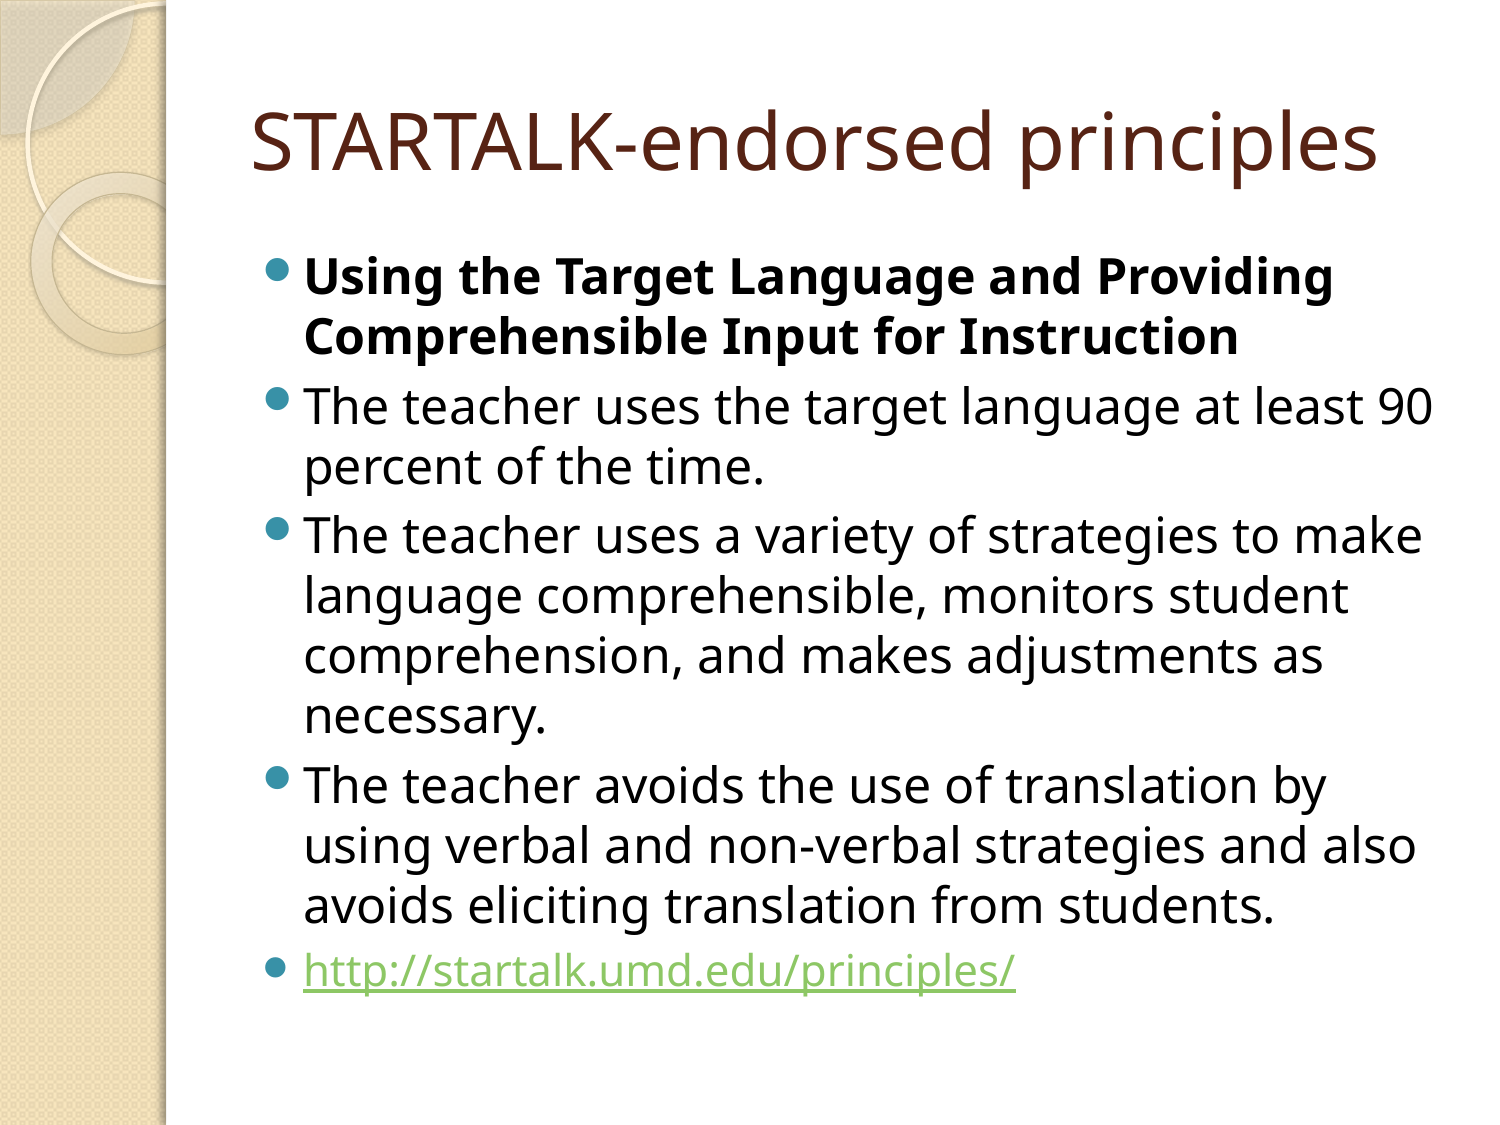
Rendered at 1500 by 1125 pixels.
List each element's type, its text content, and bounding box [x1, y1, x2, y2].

list Using the Target Language and Providing Comprehensible Input for Instruction The teacher uses the target language at least 90 percent of the time. The teacher uses a variety of strategies to make language comprehensible, monitors student comprehension, and makes adjustments as necessary. The teacher avoids the use of translation by using verbal and non-verbal strategies and also avoids eliciting translation from students. http://startalk.umd.edu/principles/ [235, 237, 1466, 1025]
title STARTALK-endorsed principles [235, 45, 1466, 233]
